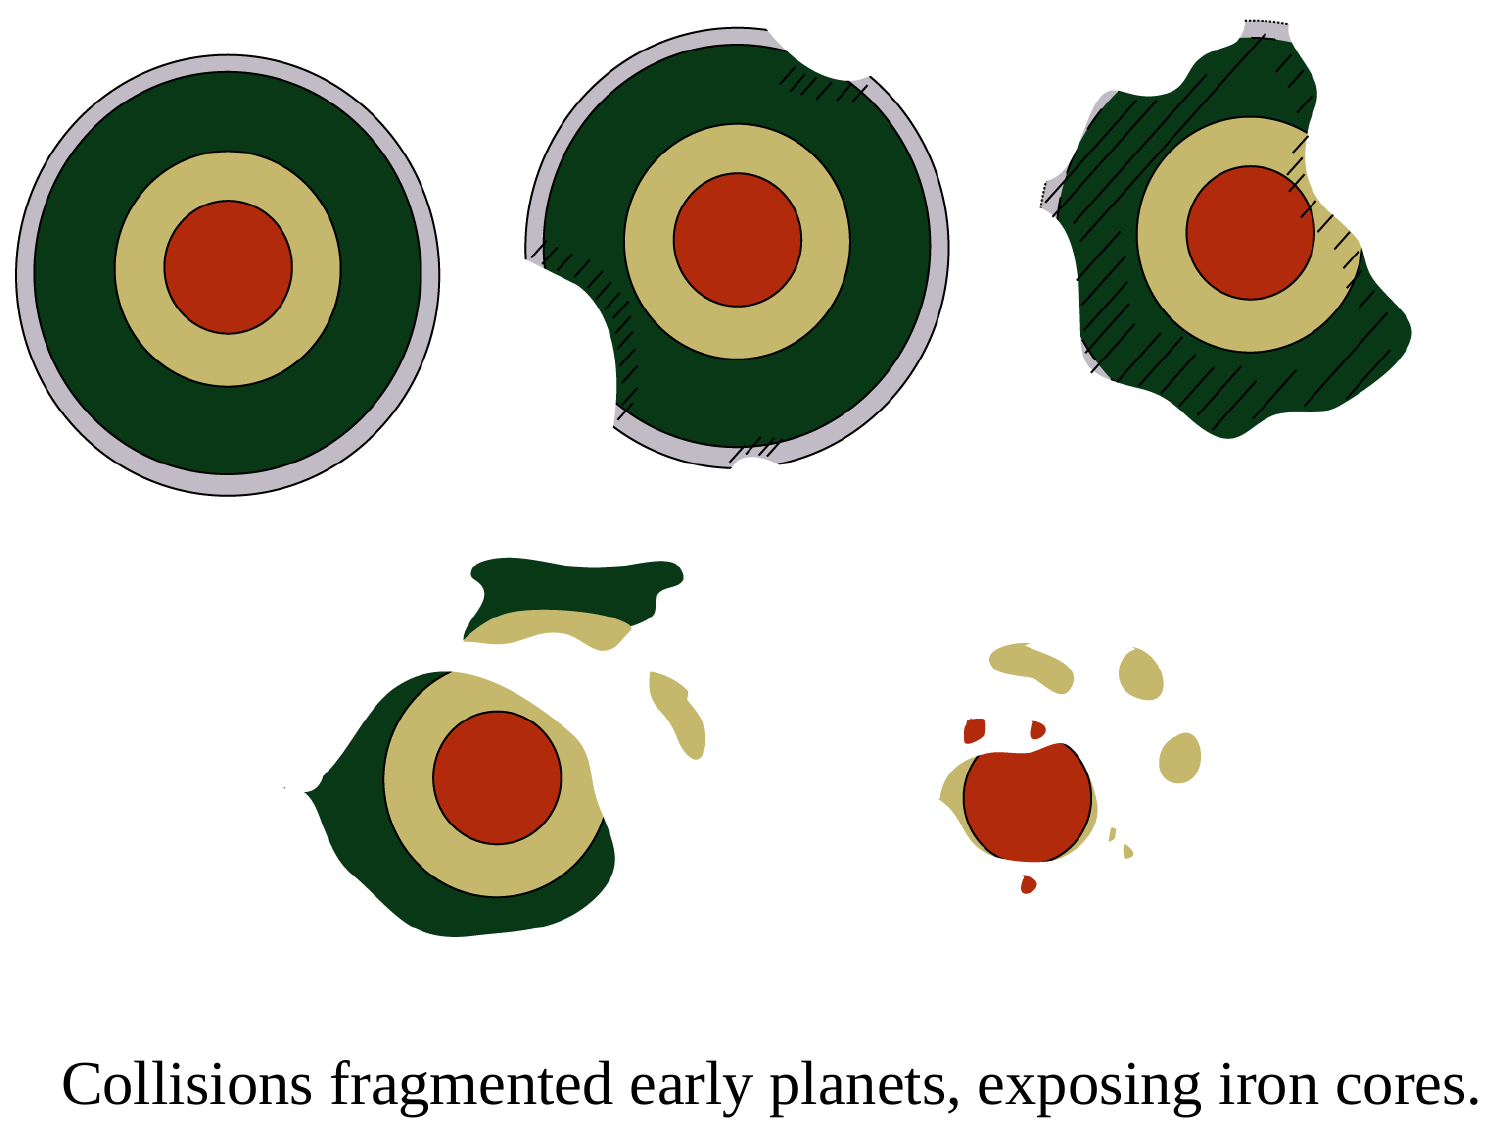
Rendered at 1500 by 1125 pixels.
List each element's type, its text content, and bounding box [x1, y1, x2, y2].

picture [0, 0, 1500, 1082]
text_box Collisions fragmented early planets, exposing iron cores. [46, 1089, 1499, 1125]
